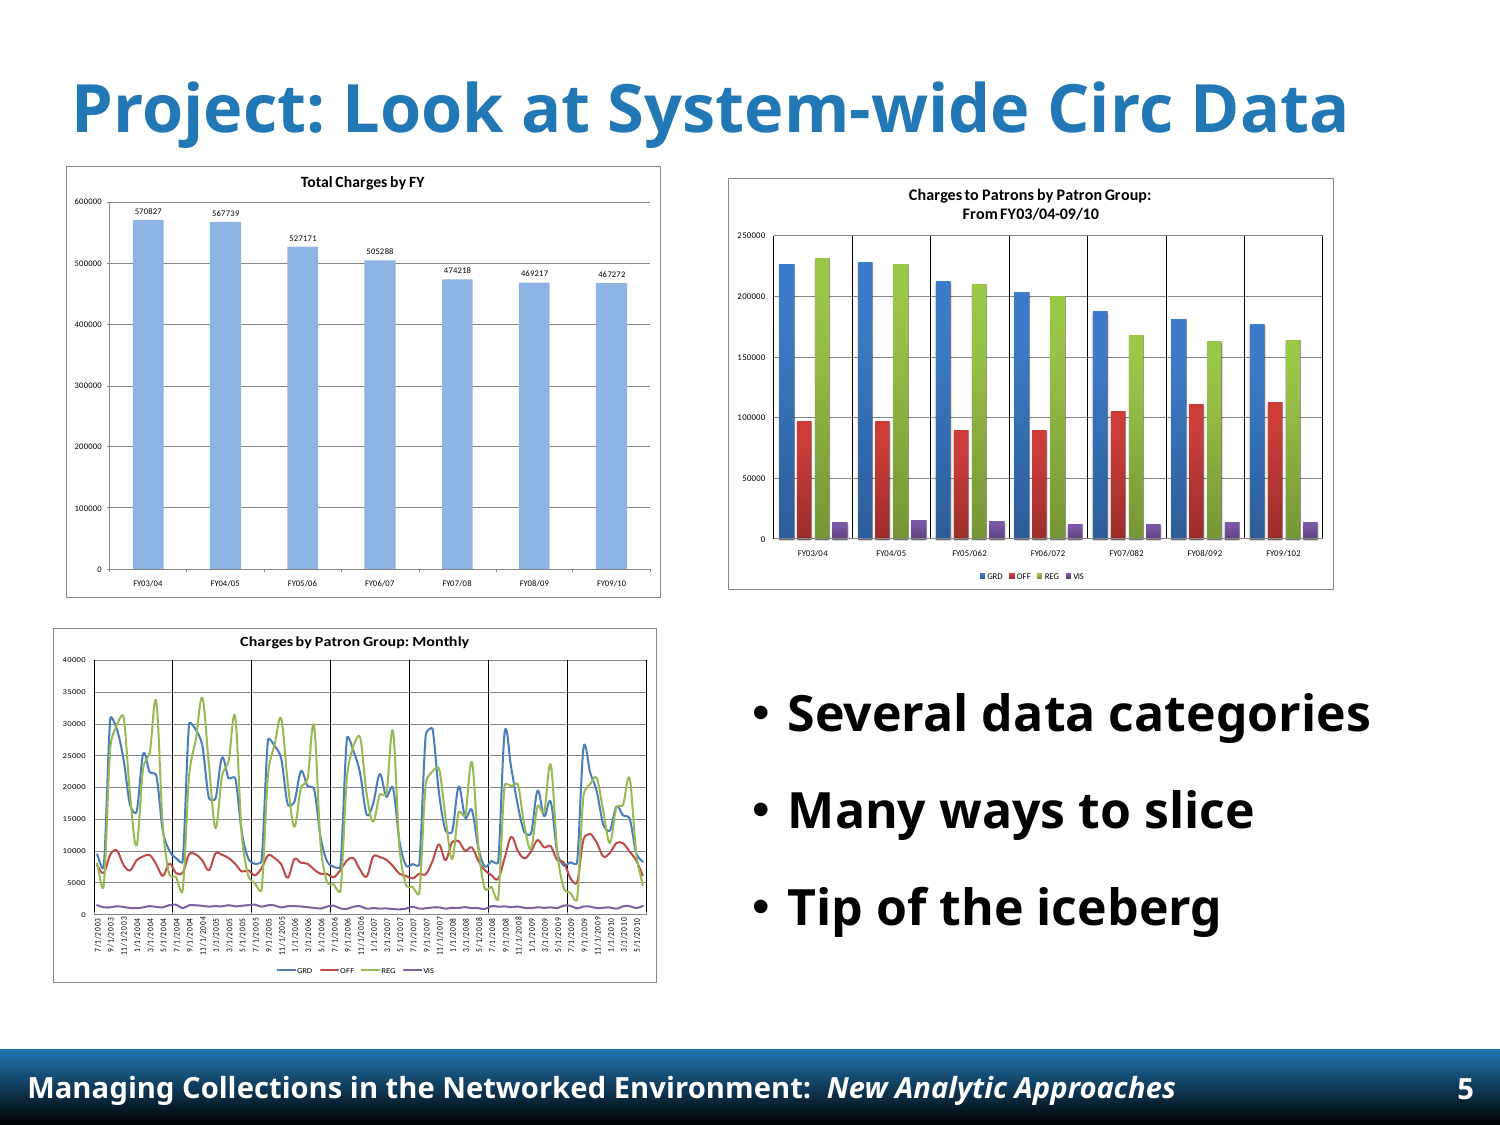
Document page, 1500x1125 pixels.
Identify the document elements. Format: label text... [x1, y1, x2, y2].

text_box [724, 174, 1343, 626]
title Project: Look at System-wide Circ Data [71, 23, 1388, 188]
text_box Several data categories Many ways to slice Tip of the iceberg [737, 662, 1400, 944]
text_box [62, 162, 663, 601]
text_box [49, 624, 666, 1013]
